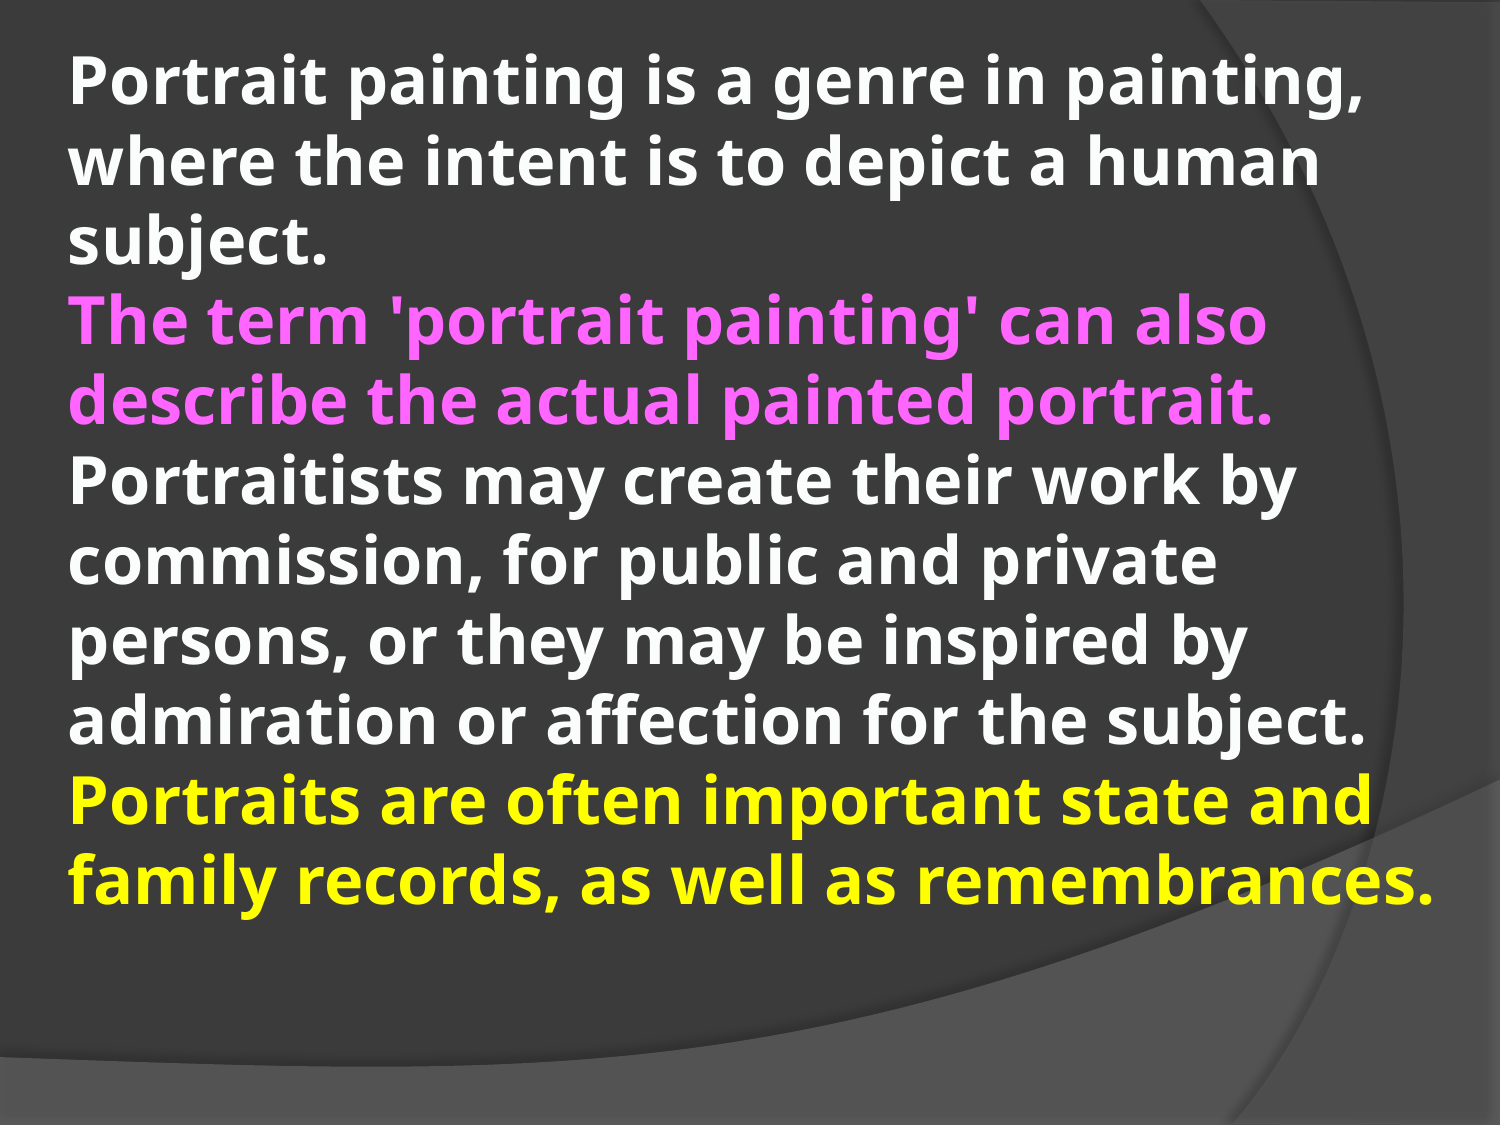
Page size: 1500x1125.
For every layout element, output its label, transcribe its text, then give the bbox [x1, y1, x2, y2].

text_box Portrait painting is a genre in painting, where the intent is to depict a human subject. The term 'portrait painting' can also describe the actual painted portrait. Portraitists may create their work by commission, for public and private persons, or they may be inspired by admiration or affection for the subject. Portraits are often important state and family records, as well as remembrances. [53, 30, 1471, 926]
